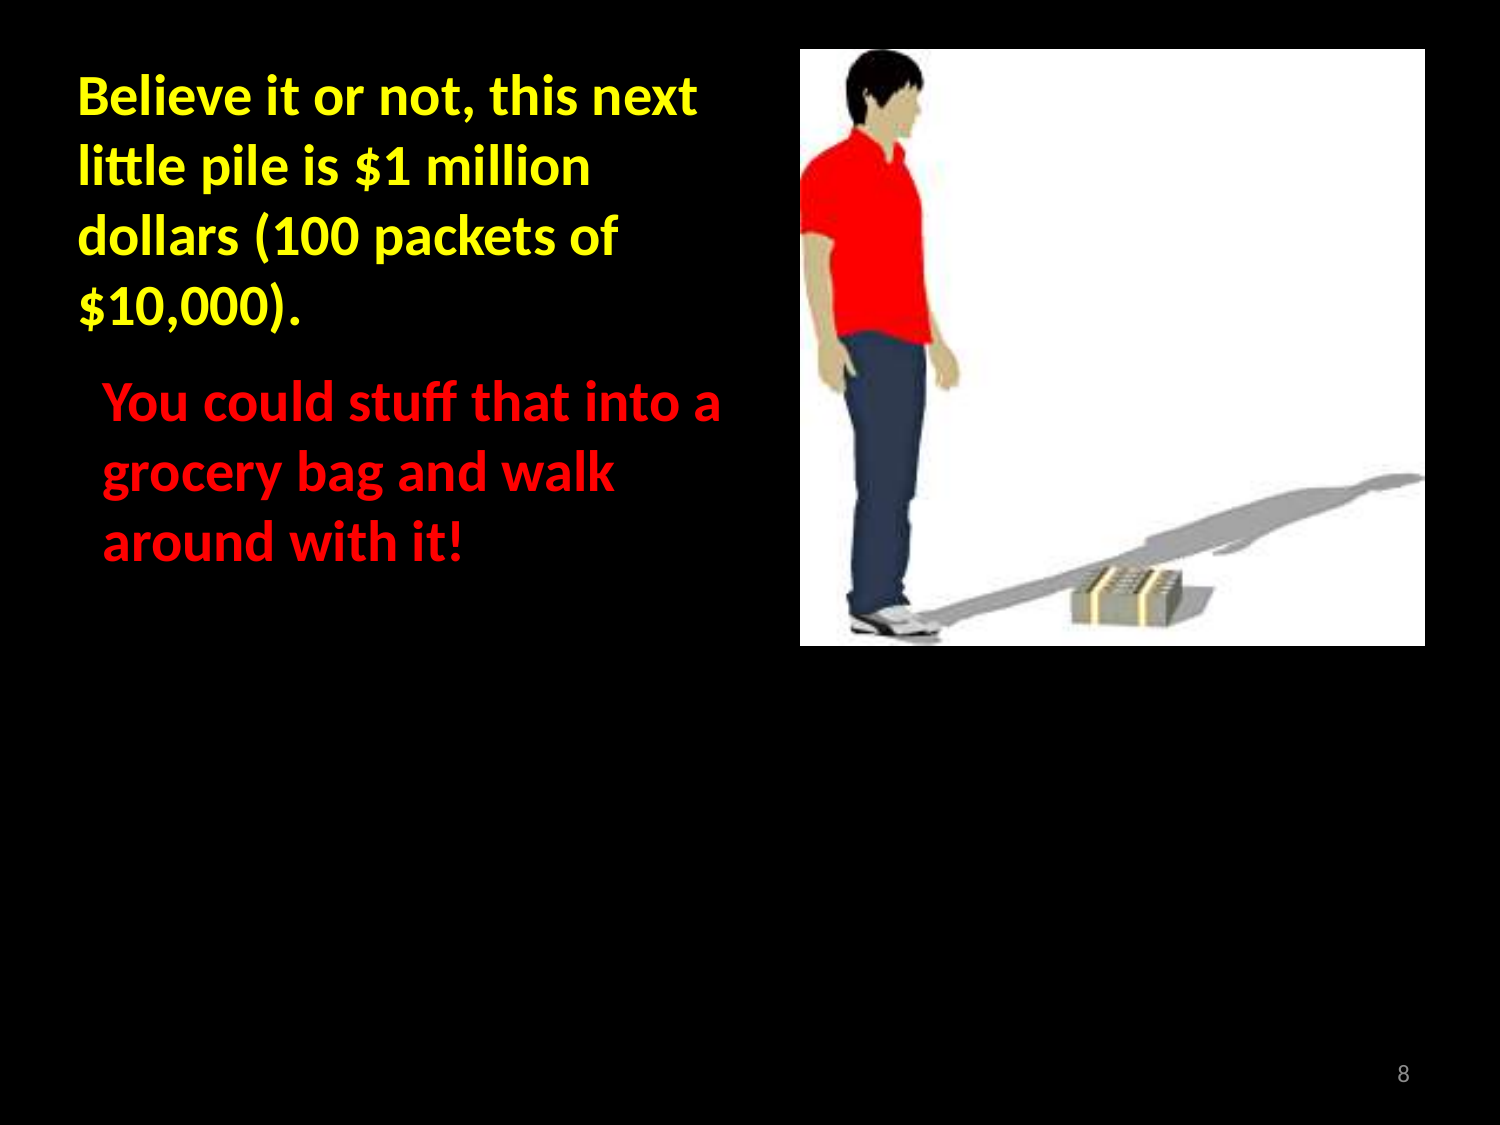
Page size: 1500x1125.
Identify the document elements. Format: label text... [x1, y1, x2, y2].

picture [799, 49, 1425, 647]
text_box Believe it or not, this next little pile is $1 million dollars (100 packets of $10,000). [62, 49, 750, 345]
slide_number 8 [1074, 1042, 1425, 1103]
text_box You could stuff that into a grocery bag and walk around with it! [87, 355, 750, 581]
